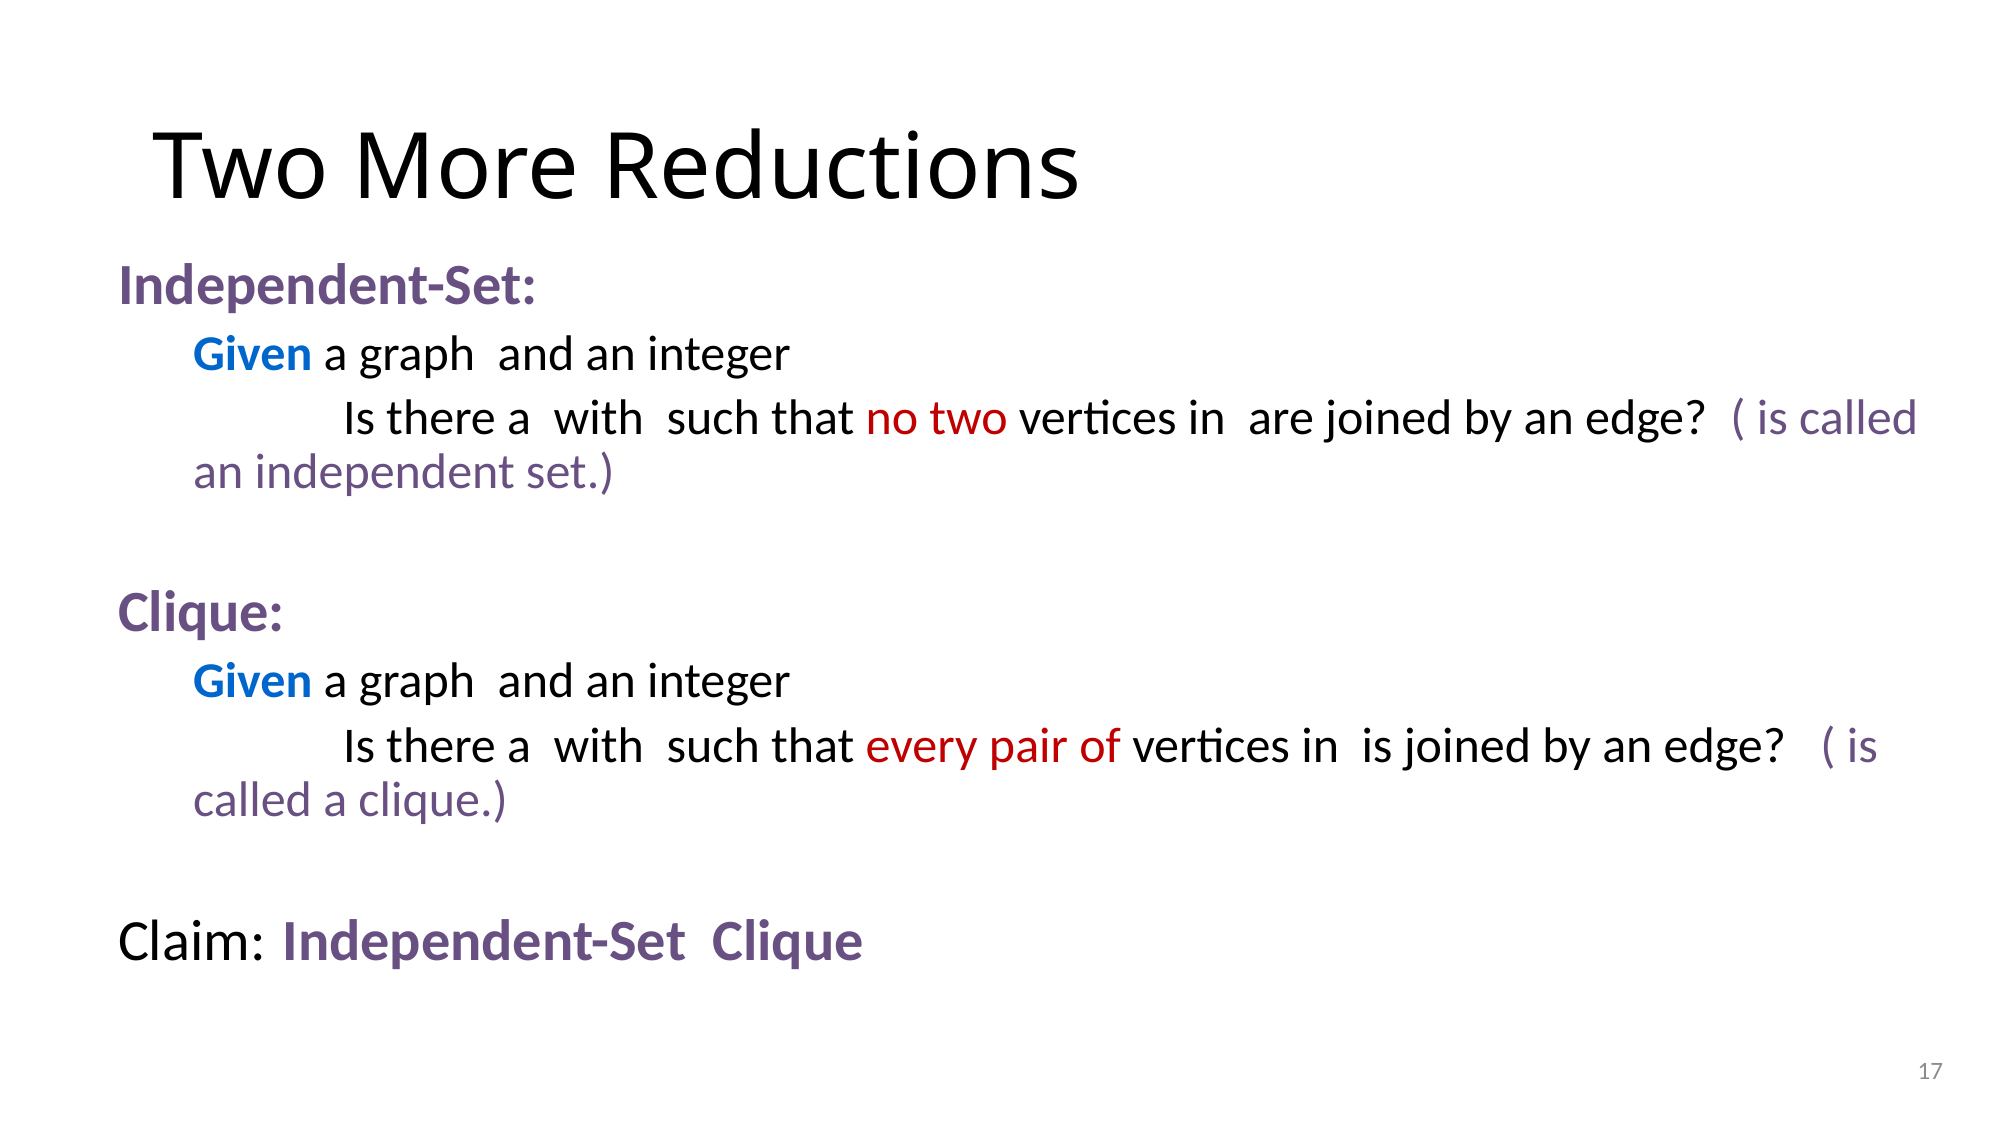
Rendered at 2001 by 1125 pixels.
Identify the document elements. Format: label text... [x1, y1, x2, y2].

slide_number 17 [1620, 1039, 1959, 1100]
title Two More Reductions [137, 59, 1863, 278]
